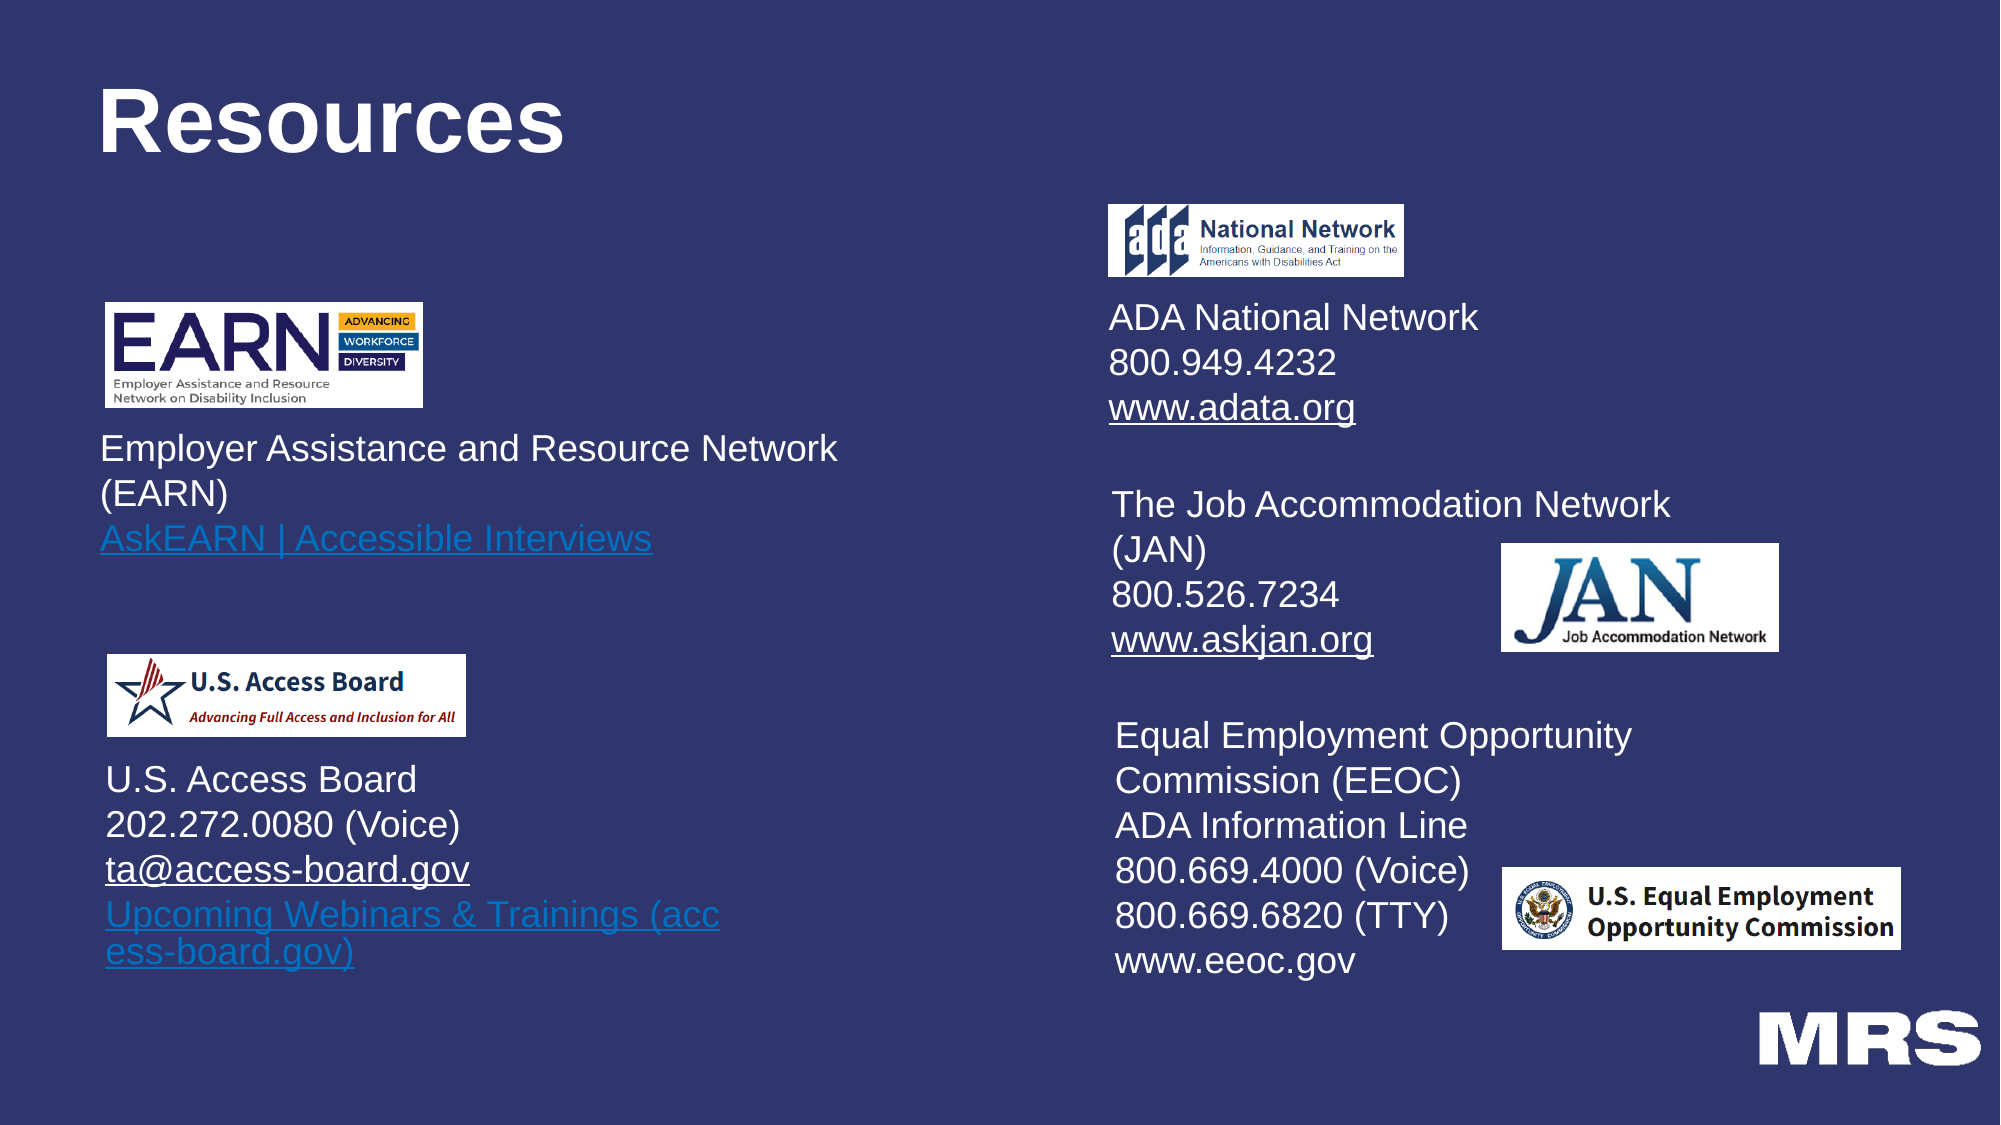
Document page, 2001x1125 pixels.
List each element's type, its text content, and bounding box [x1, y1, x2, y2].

text_box U.S. Access Board 202.272.0080 (Voice) ta@access-board.gov Upcoming Webinars & Trainings (access-board.gov) [90, 747, 739, 942]
picture [1502, 867, 1901, 950]
text_box The Job Accommodation Network (JAN) 800.526.7234 www.askjan.org [1096, 472, 1703, 668]
picture [1501, 543, 1779, 653]
picture [1107, 204, 1405, 277]
picture [1748, 998, 1994, 1084]
picture [106, 654, 466, 737]
text_box Equal Employment Opportunity Commission (EEOC) ADA Information Line 800.669.4000 (Voice) 800.669.6820 (TTY) www.eeoc.gov [1099, 703, 1706, 989]
picture [105, 302, 424, 409]
text_box ADA National Network 800.949.4232 www.adata.org [1093, 285, 1700, 436]
title Resources [82, 13, 1779, 232]
text_box Employer Assistance and Resource Network (EARN) AskEARN | Accessible Interviews [85, 416, 860, 611]
